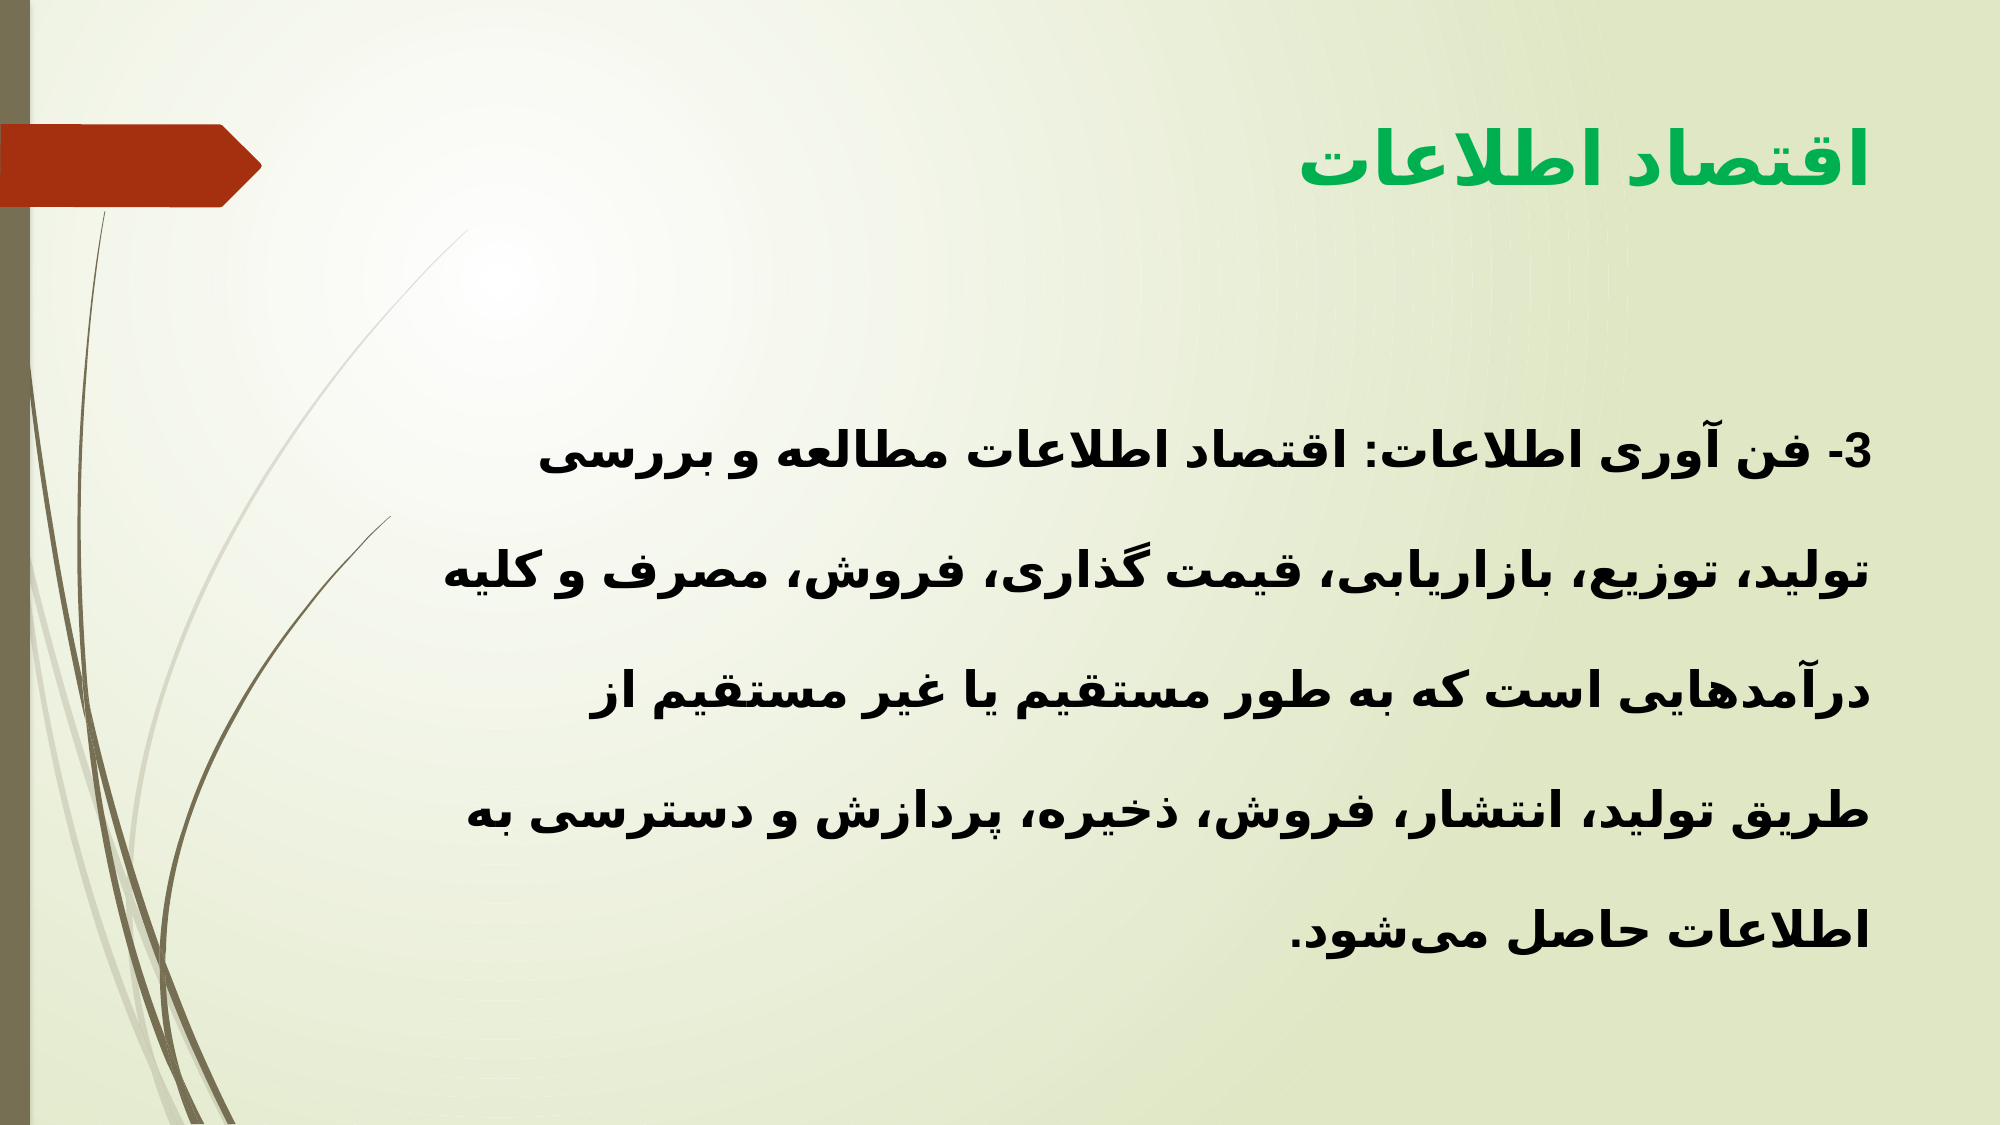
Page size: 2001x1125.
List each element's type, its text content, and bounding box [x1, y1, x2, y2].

title اقتصاد اطلاعات [425, 102, 1888, 313]
list 3- فن آوری اطلاعات: اقتصاد اطلاعات مطالعه و بررسی تولید، توزیع، بازاریابی، قیمت گذاری، فروش، مصرف و کلیه درآمدهایی است که به طور مستقیم یا غیر مستقیم از طریق تولید، انتشار، فروش، ذخیره، پردازش و دسترسی به اطلاعات حاصل‌ می‌شود. [424, 350, 1888, 970]
